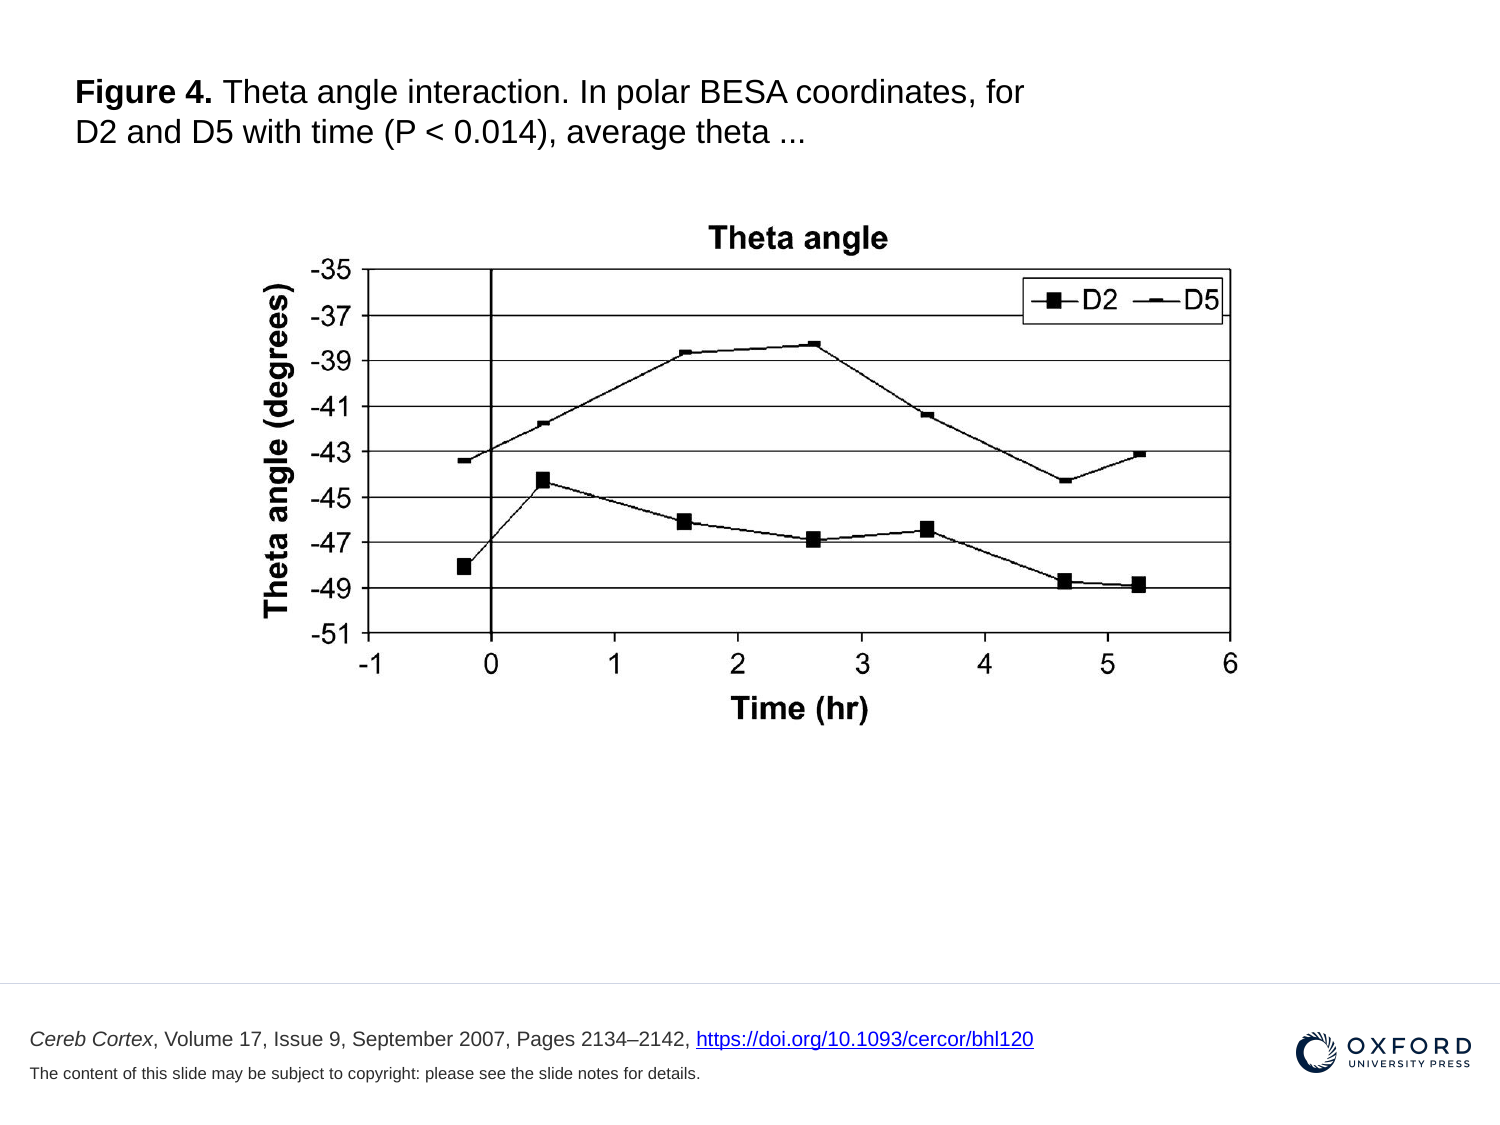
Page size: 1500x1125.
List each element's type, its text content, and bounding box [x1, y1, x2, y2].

picture [262, 224, 1238, 726]
footer Cereb Cortex, Volume 17, Issue 9, September 2007, Pages 2134–2142, https://doi.org/10.1093/cercor/bhl120 The content of this slide may be subject to copyright: please see the slide notes for details. [0, 983, 1260, 1125]
title Figure 4. Theta angle interaction. In polar BESA coordinates, for D2 and D5 with time (P < 0.014), average theta ... [75, 69, 1078, 171]
picture [1296, 1032, 1471, 1073]
